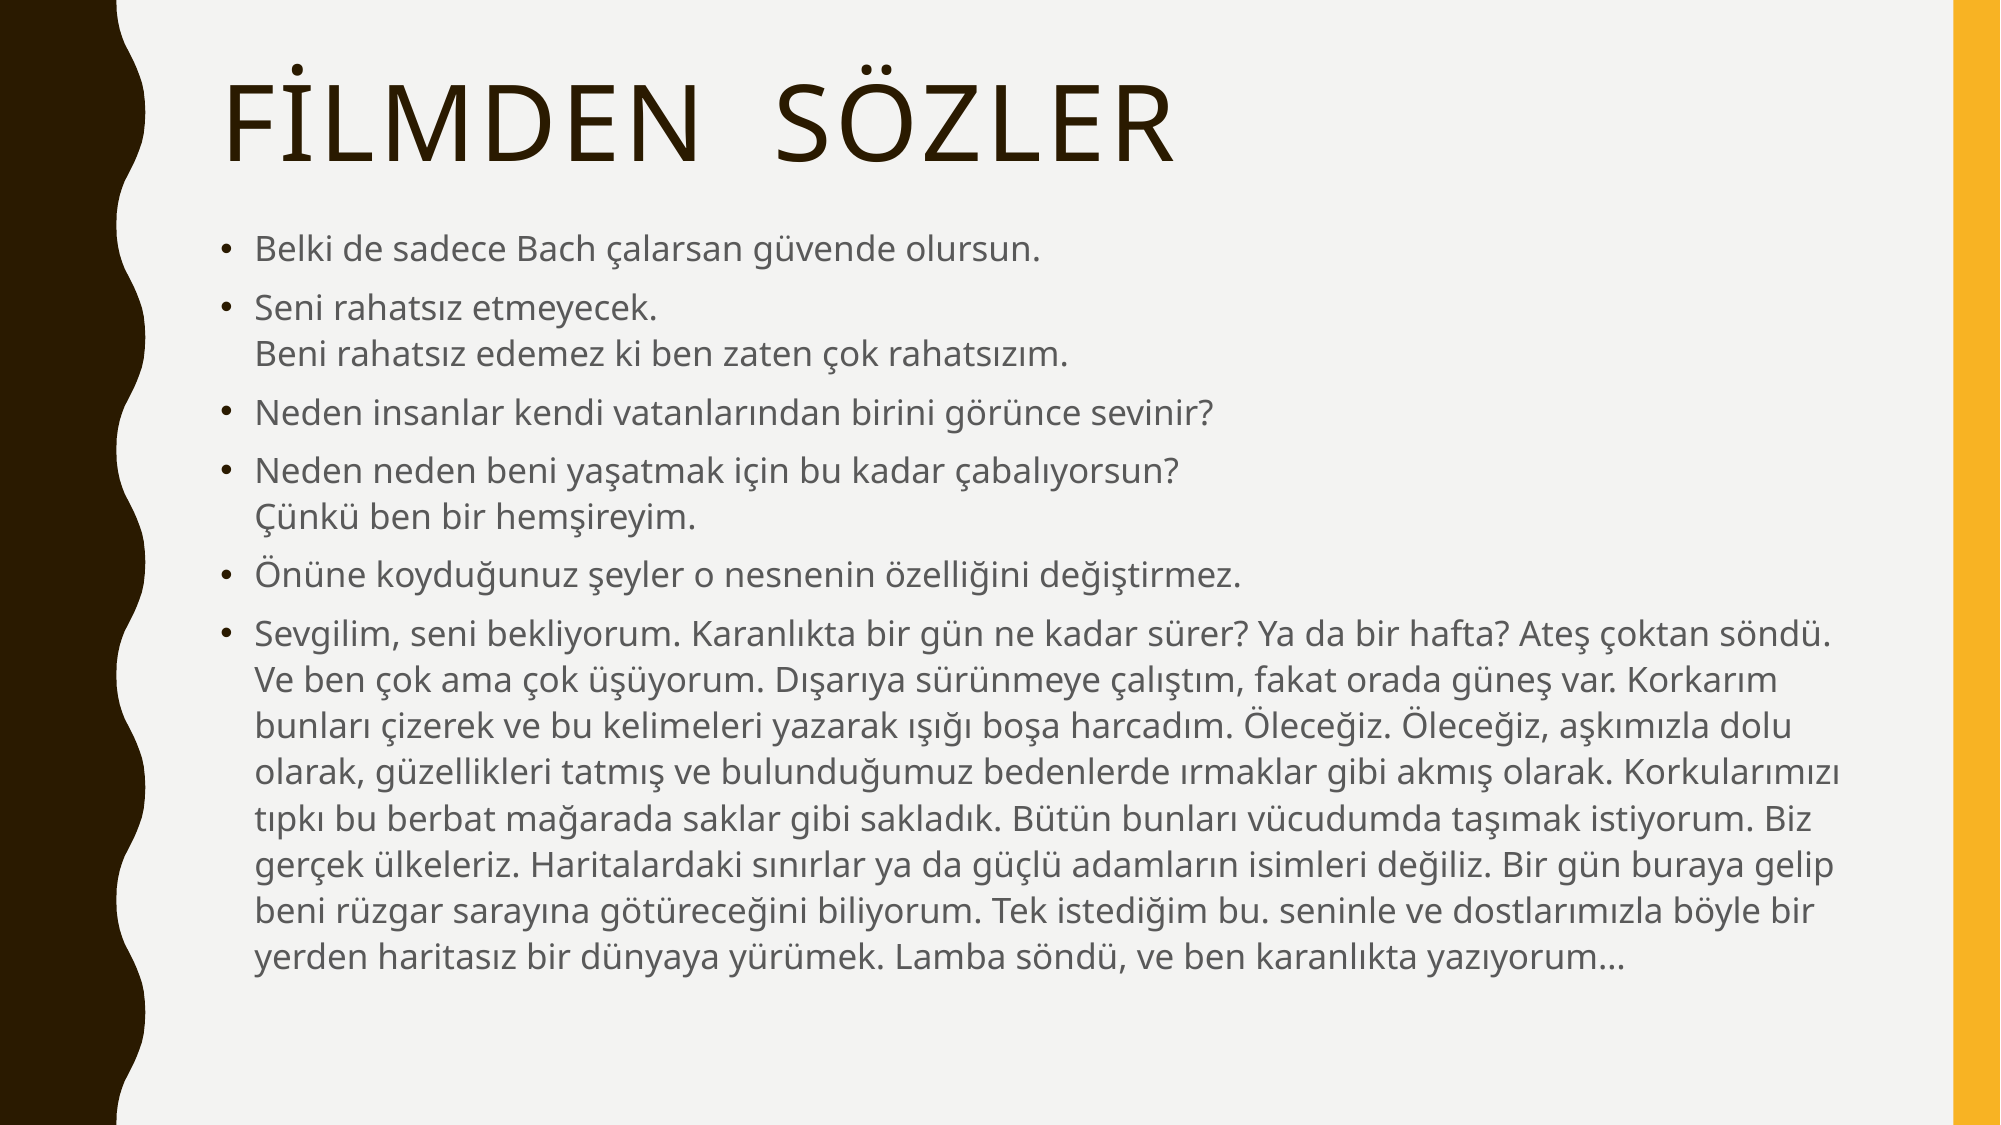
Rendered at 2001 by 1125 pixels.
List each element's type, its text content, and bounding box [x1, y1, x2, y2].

list Belki de sadece Bach çalarsan güvende olursun. Seni rahatsız etmeyecek. Beni rahatsız edemez ki ben zaten çok rahatsızım. Neden insanlar kendi vatanlarından birini görünce sevinir? Neden neden beni yaşatmak için bu kadar çabalıyorsun? Çünkü ben bir hemşireyim. Önüne koyduğunuz şeyler o nesnenin özelliğini değiştirmez. Sevgilim, seni bekliyorum. Karanlıkta bir gün ne kadar sürer? Ya da bir hafta? Ateş çoktan söndü. Ve ben çok ama çok üşüyorum. Dışarıya sürünmeye çalıştım, fakat orada güneş var. Korkarım bunları çizerek ve bu kelimeleri yazarak ışığı boşa harcadım. Öleceğiz. Öleceğiz, aşkımızla dolu olarak, güzellikleri tatmış ve bulunduğumuz bedenlerde ırmaklar gibi akmış olarak. Korkularımızı tıpkı bu berbat mağarada saklar gibi sakladık. Bütün bunları vücudumda taşımak istiyorum. Biz gerçek ülkeleriz. Haritalardaki sınırlar ya da güçlü adamların isimleri değiliz. Bir gün buraya gelip beni rüzgar sarayına götüreceğini biliyorum. Tek istediğim bu. seninle ve dostlarımızla böyle bir yerden haritasız bir dünyaya yürümek. Lamba söndü, ve ben karanlıkta yazıyorum… [205, 215, 1875, 1033]
title Fİlmden sözler [205, 62, 1875, 215]
